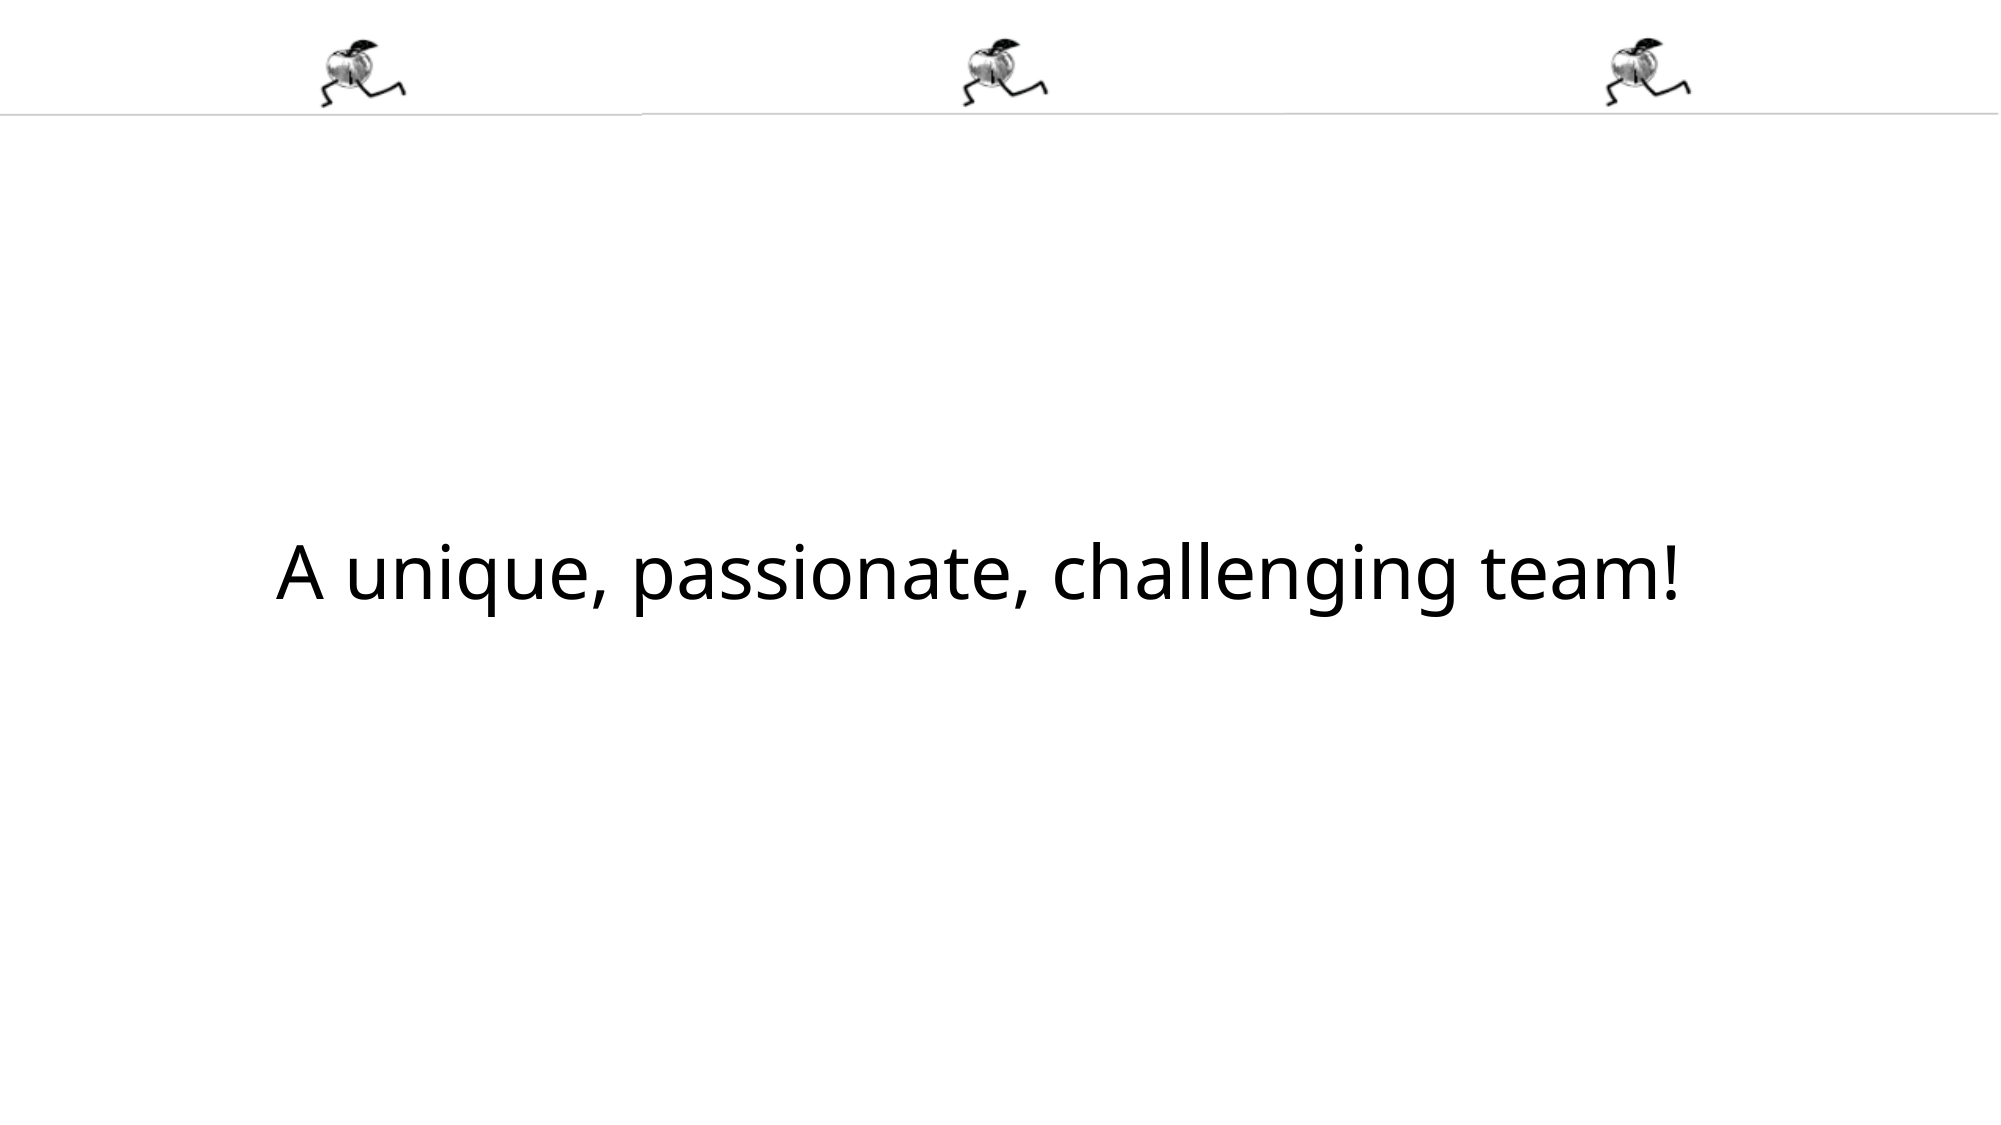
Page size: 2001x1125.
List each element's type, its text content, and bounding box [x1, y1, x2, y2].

text_box A unique, passionate, challenging team! [62, 517, 1897, 623]
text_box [0, 0, 2000, 127]
